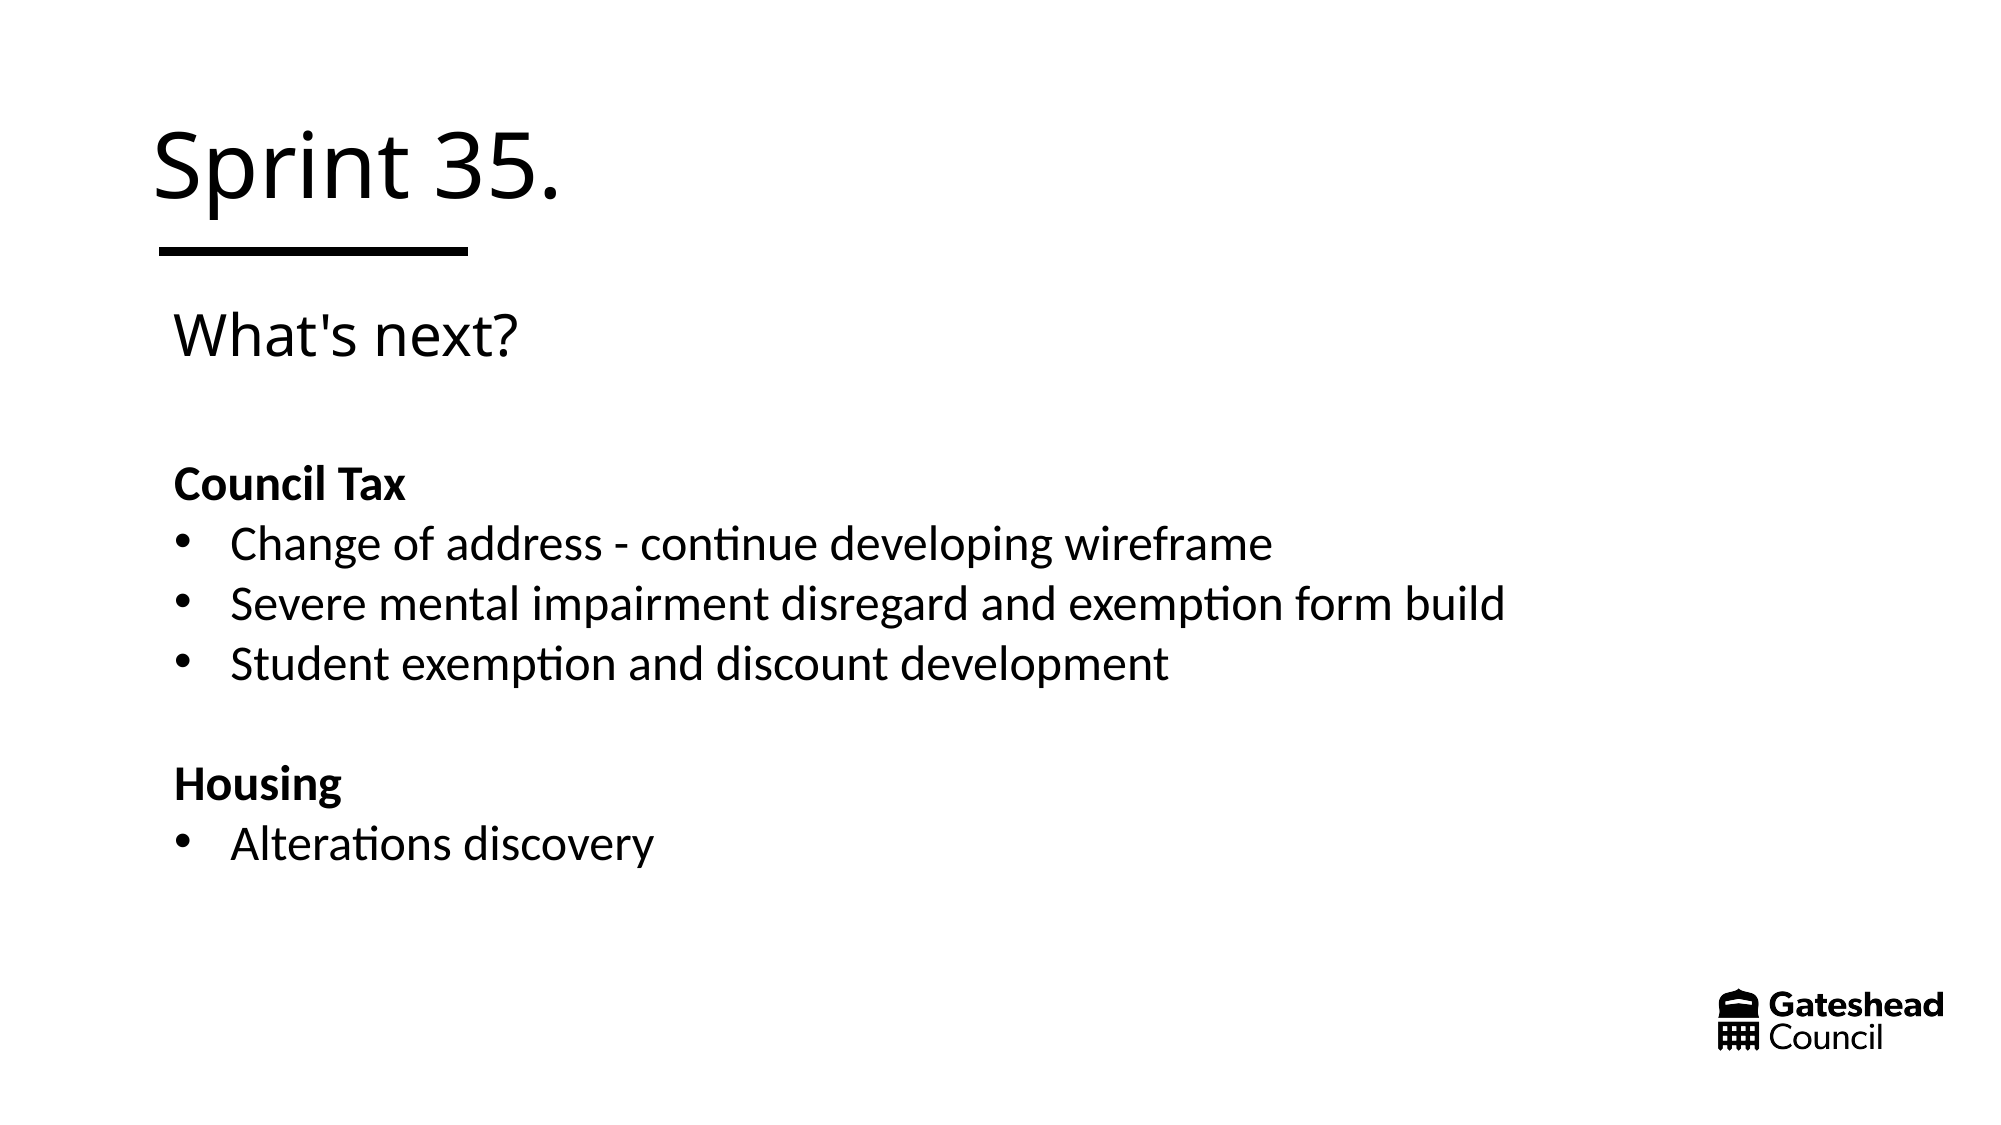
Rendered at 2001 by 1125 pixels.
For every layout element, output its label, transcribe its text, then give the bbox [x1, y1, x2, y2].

text_box Council Tax Change of address - continue developing wireframe Severe mental impairment disregard and exemption form build Student exemption and discount development Housing Alterations discovery [159, 443, 1923, 939]
picture [1718, 988, 1943, 1051]
title Sprint 35. [137, 59, 1863, 278]
text_box What's next? [159, 295, 1884, 443]
